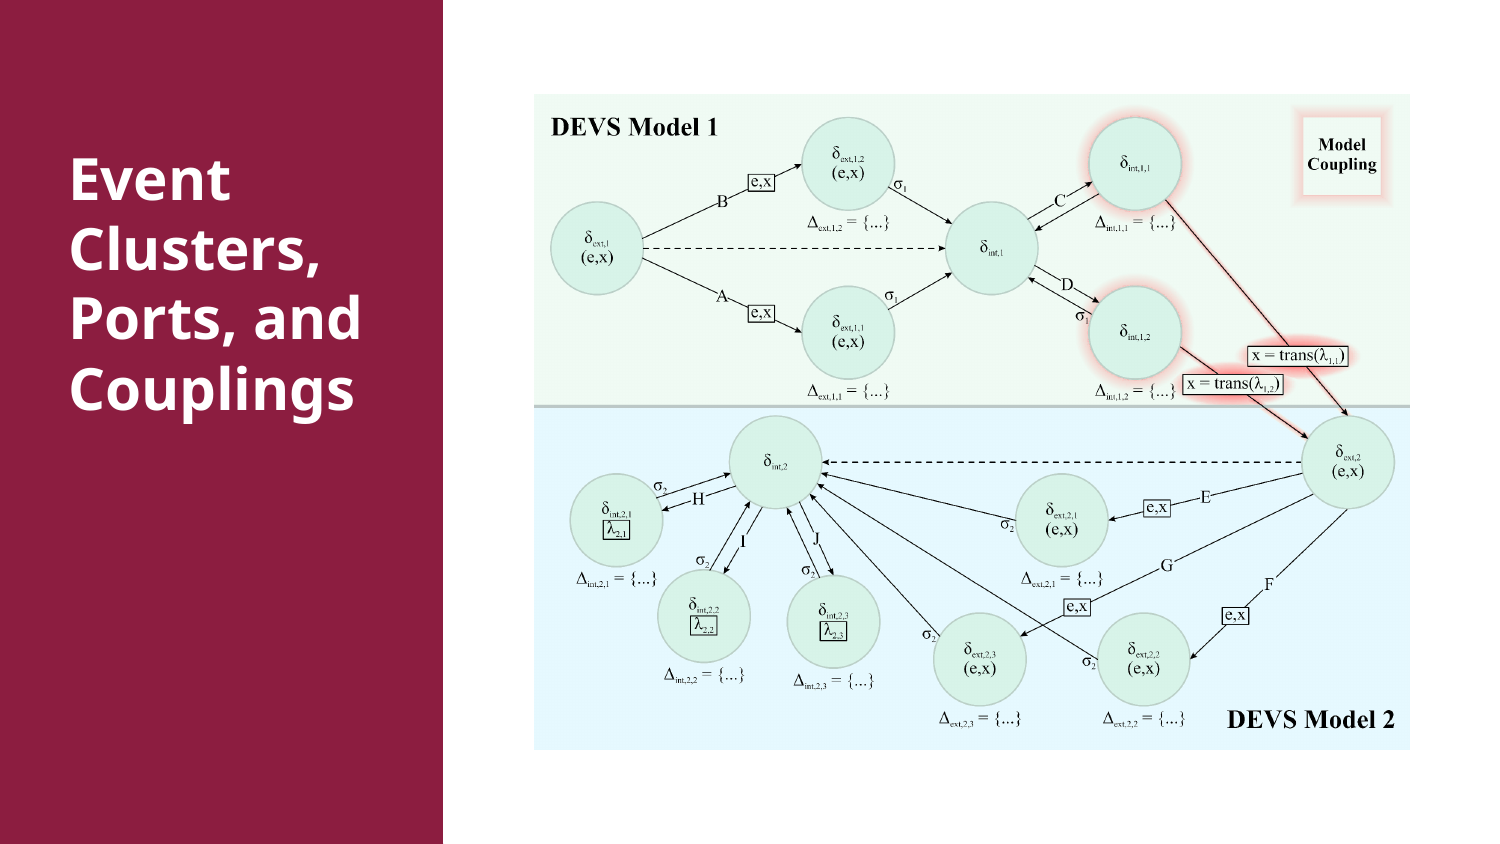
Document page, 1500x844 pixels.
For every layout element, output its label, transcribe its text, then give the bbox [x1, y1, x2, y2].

text_box [443, 0, 1500, 844]
title Event Clusters, Ports, and Couplings [53, 126, 444, 642]
text_box [0, 0, 443, 844]
picture [533, 94, 1410, 750]
